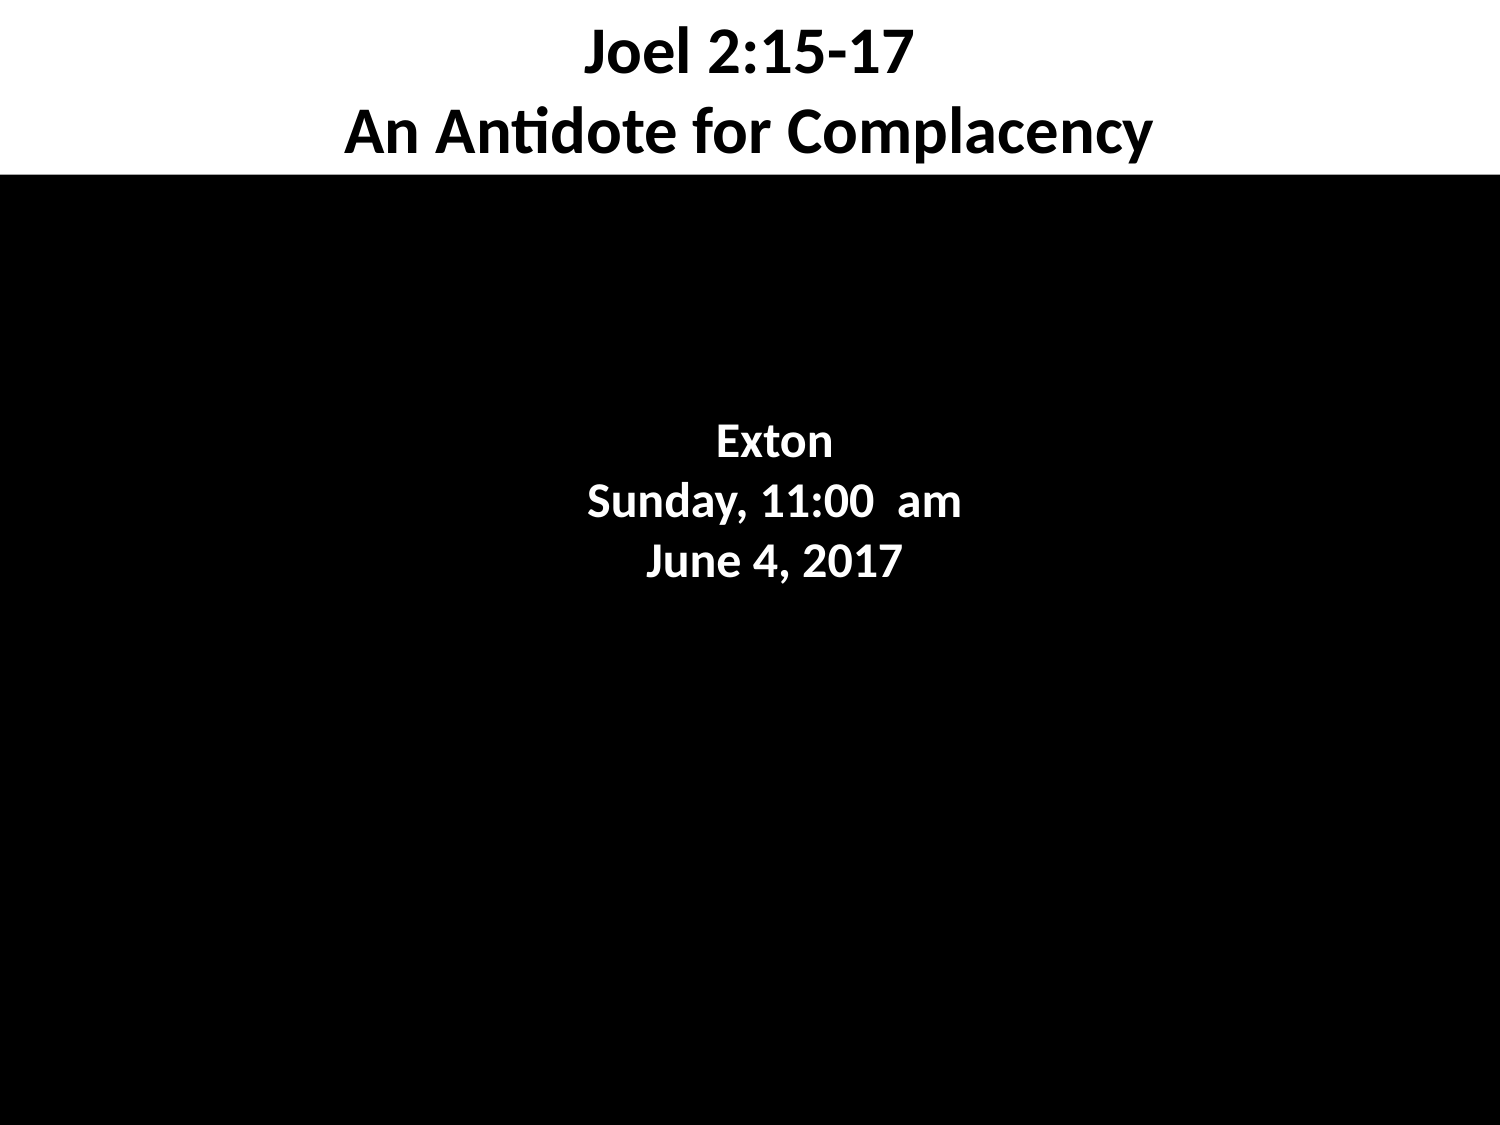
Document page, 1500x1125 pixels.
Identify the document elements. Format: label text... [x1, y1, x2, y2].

text_box Exton Sunday, 11:00 am June 4, 2017 [437, 399, 1113, 655]
text_box Joel 2:15-17 An Antidote for Complacency [0, 0, 1500, 175]
